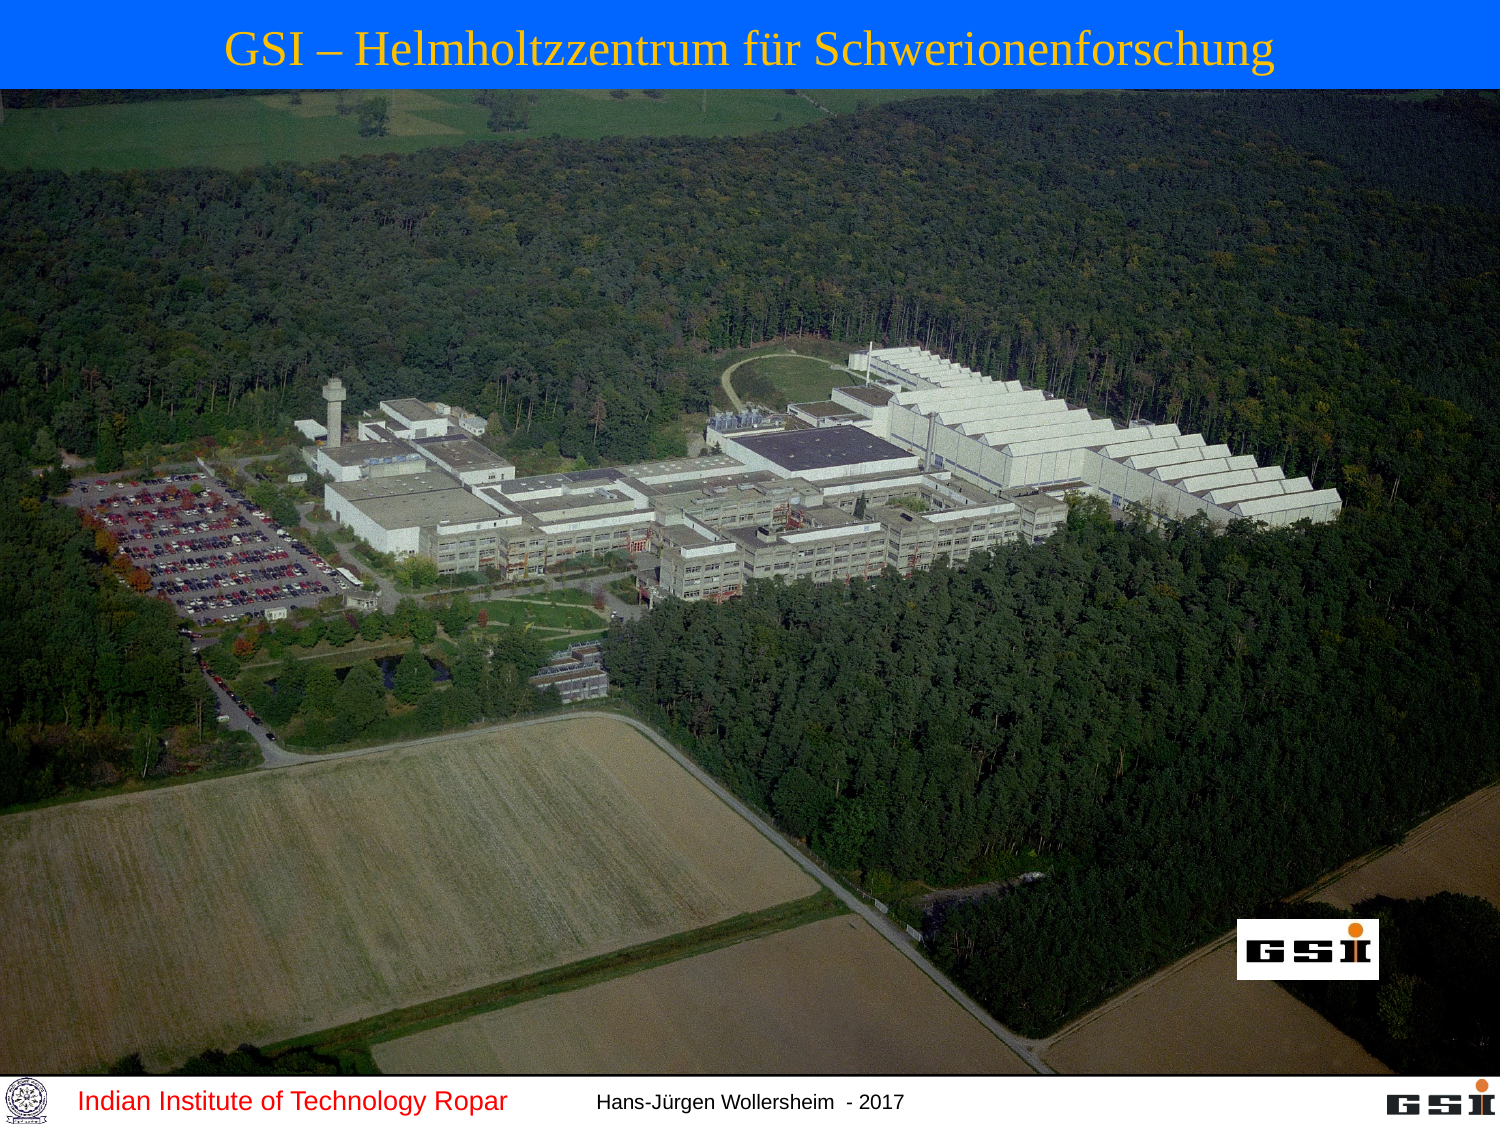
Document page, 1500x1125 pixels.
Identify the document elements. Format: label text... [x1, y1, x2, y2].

picture [5, 1077, 47, 1124]
picture [1387, 1079, 1495, 1115]
title GSI – Helmholtzzentrum für Schwerionenforschung [0, 0, 1500, 89]
picture [0, 89, 1500, 1075]
